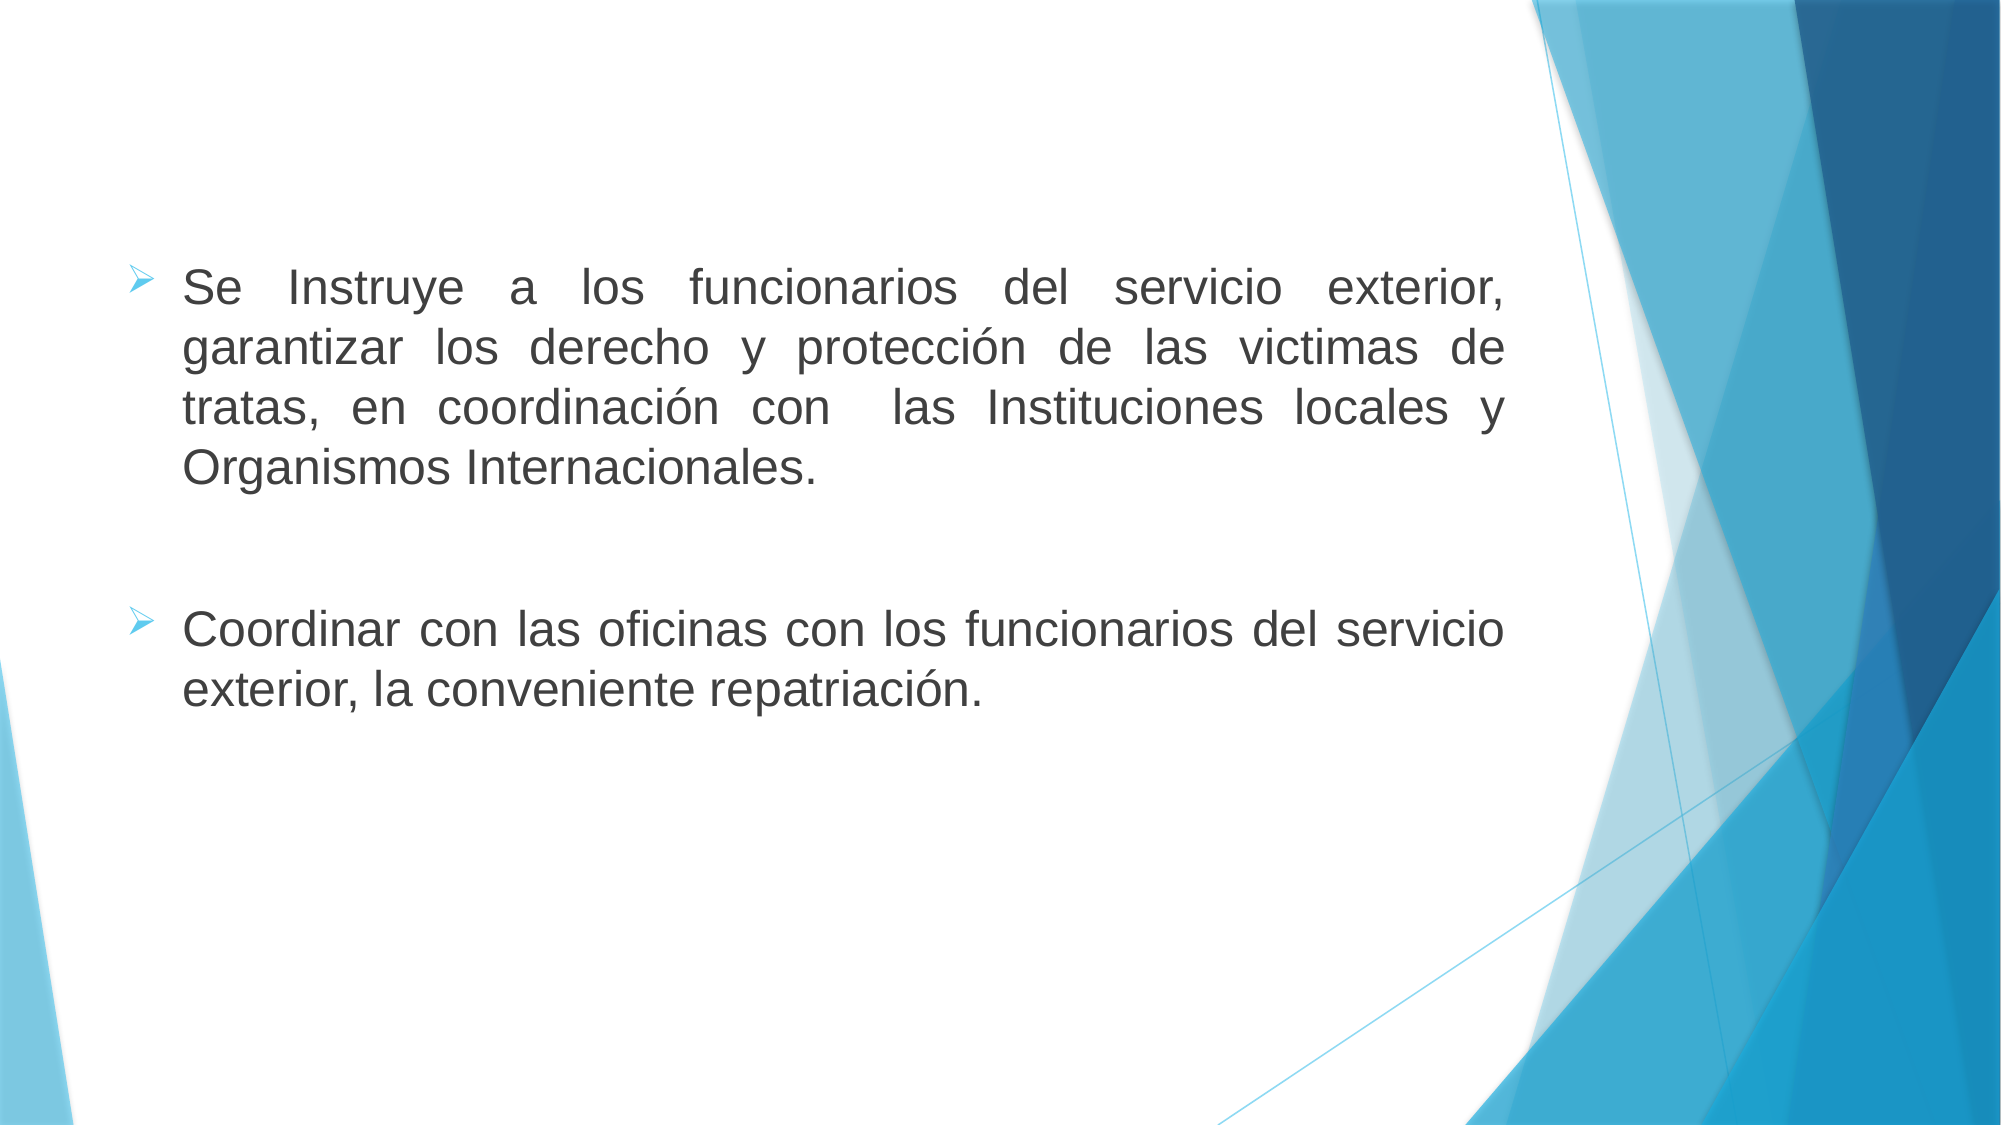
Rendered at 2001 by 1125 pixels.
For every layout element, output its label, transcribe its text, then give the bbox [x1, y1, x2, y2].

list Se Instruye a los funcionarios del servicio exterior, garantizar los derecho y protección de las victimas de tratas, en coordinación con las Instituciones locales y Organismos Internacionales. Coordinar con las oficinas con los funcionarios del servicio exterior, la conveniente repatriación. [111, 246, 1522, 992]
